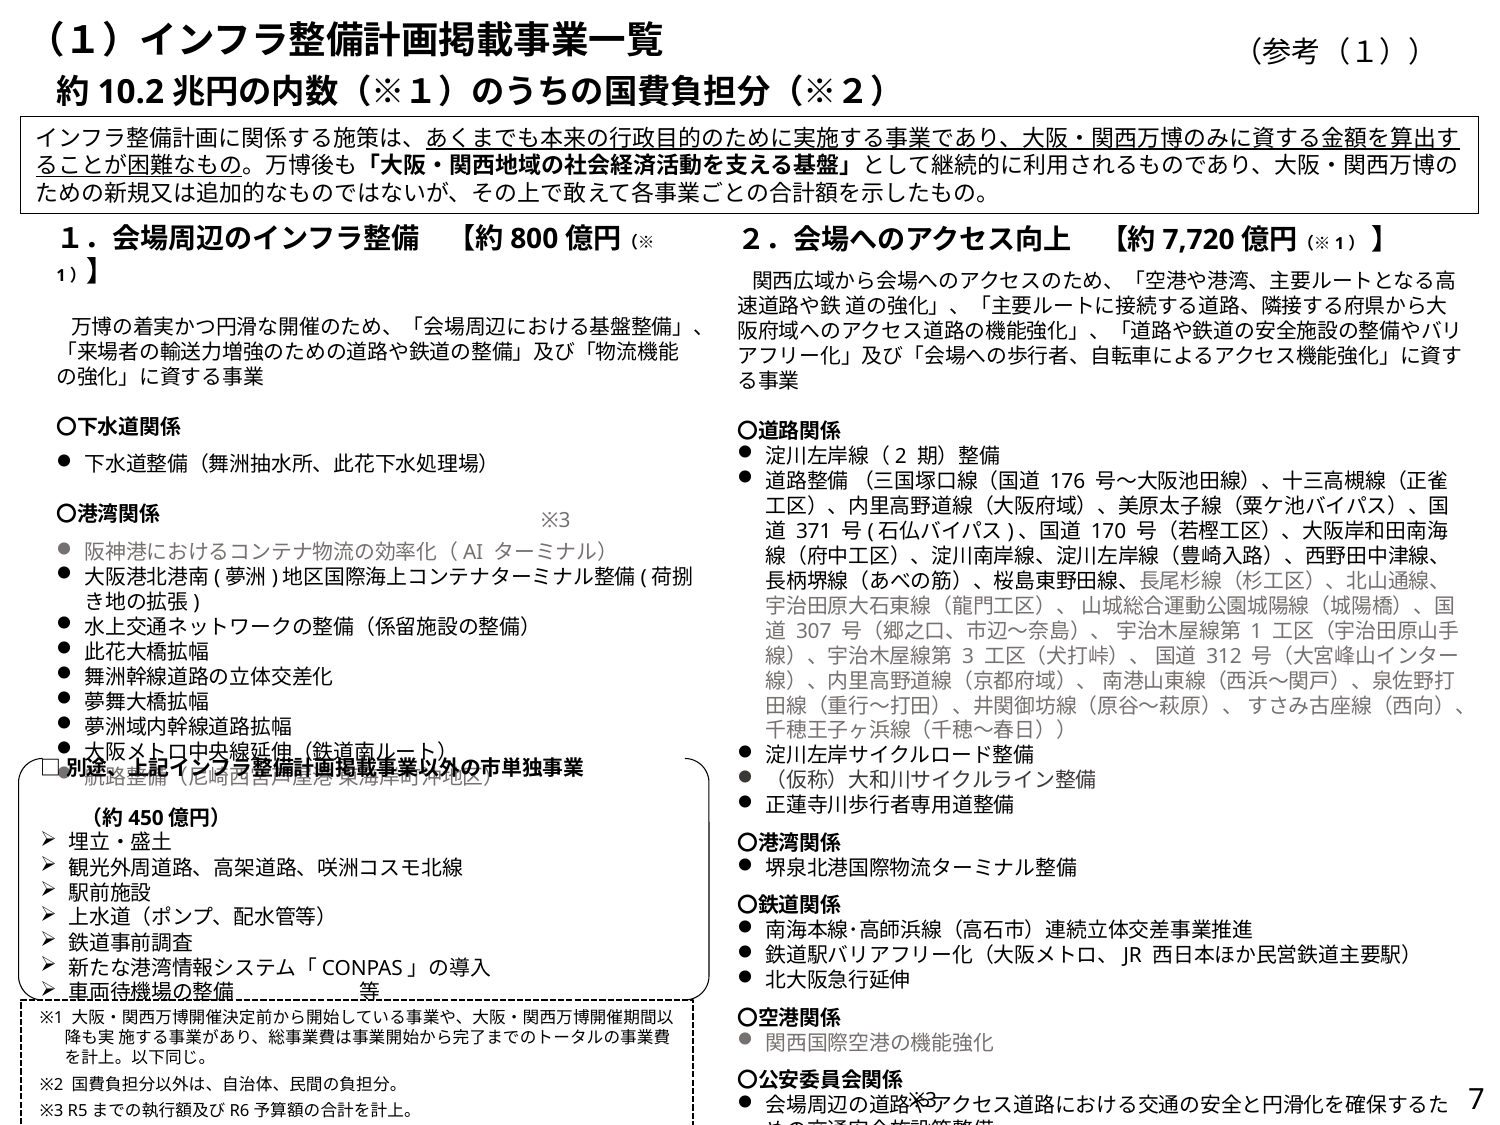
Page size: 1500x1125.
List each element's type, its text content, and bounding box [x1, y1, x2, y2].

text_box □別途、上記インフラ整備計画掲載事業以外の市単独事業 （約450億円） 埋立・盛土 観光外周道路、高架道路、咲洲コスモ北線 駅前施設 上水道（ポンプ、配水管等） 鉄道事前調査 新たな港湾情報システム「CONPAS」の導入 車両待機場の整備 等 [18, 757, 710, 1001]
text_box ※3 [893, 1079, 984, 1119]
text_box （１）インフラ整備計画掲載事業一覧 [12, 8, 1306, 69]
slide_number 7 [1360, 1070, 1500, 1125]
text_box （参考（１）） [1218, 25, 1478, 76]
text_box 約10.2兆円の内数（※１）のうちの国費負担分（※２） [41, 62, 1457, 118]
text_box ２．会場へのアクセス向上 【約7,720億円（※1） 】 関西広域から会場へのアクセスのため、「空港や港湾、主要ルートとなる高速道路や鉄 道の強化」、「主要ルートに接続する道路、隣接する府県から大阪府域へのアクセス道路の機能強化」、「道路や鉄道の安全施設の整備やバリアフリー化」及び「会場への歩行者、自転車によるアクセス機能強化」に資する事業 〇道路関係 淀川左岸線（2 期）整備 道路整備 （三国塚口線（国道 176 号～大阪池田線）、十三高槻線（正雀工区）、内里高野道線（大阪府域）、美原太子線（粟ケ池バイパス）、国道 371 号(石仏バイパス)、国道 170 号（若樫工区）、大阪岸和田南海線（府中工区）、淀川南岸線、淀川左岸線（豊崎入路）、西野田中津線、長柄堺線（あべの筋）、桜島東野田線、長尾杉線（杉工区）、北山通線、宇治田原大石東線（龍門工区）、 山城総合運動公園城陽線（城陽橋）、国道 307 号（郷之口、市辺～奈島）、 宇治木屋線第 1 工区（宇治田原山手線）、宇治木屋線第 3 工区（犬打峠）、 国道 312 号（大宮峰山インター線）、内里高野道線（京都府域）、 南港山東線（西浜～関戸）、泉佐野打田線（重行～打田）、井関御坊線（原谷～萩原）、 すさみ古座線（西向）、千穂王子ヶ浜線（千穂～春日）） 淀川左岸サイクルロード整備 （仮称）大和川サイクルライン整備 正蓮寺川歩行者専用道整備 〇港湾関係 堺泉北港国際物流ターミナル整備 〇鉄道関係 南海本線･高師浜線（高石市）連続立体交差事業推進 鉄道駅バリアフリー化（大阪メトロ、JR 西日本ほか民営鉄道主要駅） 北大阪急行延伸 〇空港関係 関西国際空港の機能強化 〇公安委員会関係 会場周辺の道路やアクセス道路における交通の安全と円滑化を確保するための交通安全施設等整備 [722, 212, 1482, 1125]
text_box インフラ整備計画に関係する施策は、あくまでも本来の行政目的のために実施する事業であり、大阪・関西万博のみに資する金額を算出することが困難なもの。万博後も「大阪・関西地域の社会経済活動を支える基盤」として継続的に利用されるものであり、大阪・関西万博のための新規又は追加的なものではないが、その上で敢えて各事業ごとの合計額を示したもの。 [20, 116, 1479, 214]
text_box １．会場周辺のインフラ整備 【約800億円（※1）】 万博の着実かつ円滑な開催のため、「会場周辺における基盤整備」、「来場者の輸送力増強のための道路や鉄道の整備」及び「物流機能の強化」に資する事業 〇下水道関係 下水道整備（舞洲抽水所、此花下水処理場） 〇港湾関係 阪神港におけるコンテナ物流の効率化（AI ターミナル） 大阪港北港南(夢洲)地区国際海上コンテナターミナル整備(荷捌き地の拡張) 水上交通ネットワークの整備（係留施設の整備） 此花大橋拡幅 舞洲幹線道路の立体交差化 夢舞大橋拡幅 夢洲域内幹線道路拡幅 大阪メトロ中央線延伸（鉄道南ルート） 航路整備（尼崎西宮芦屋港 東海岸町沖地区） [41, 214, 715, 796]
text_box ※1 大阪・関西万博開催決定前から開始している事業や、大阪・関西万博開催期間以降も実 施する事業があり、総事業費は事業開始から完了までのトータルの事業費を計上。以下同じ。 ※2 国費負担分以外は、自治体、民間の負担分。 ※3 R5までの執行額及びR6予算額の合計を計上。 [20, 999, 694, 1125]
text_box ※3 [526, 498, 617, 539]
